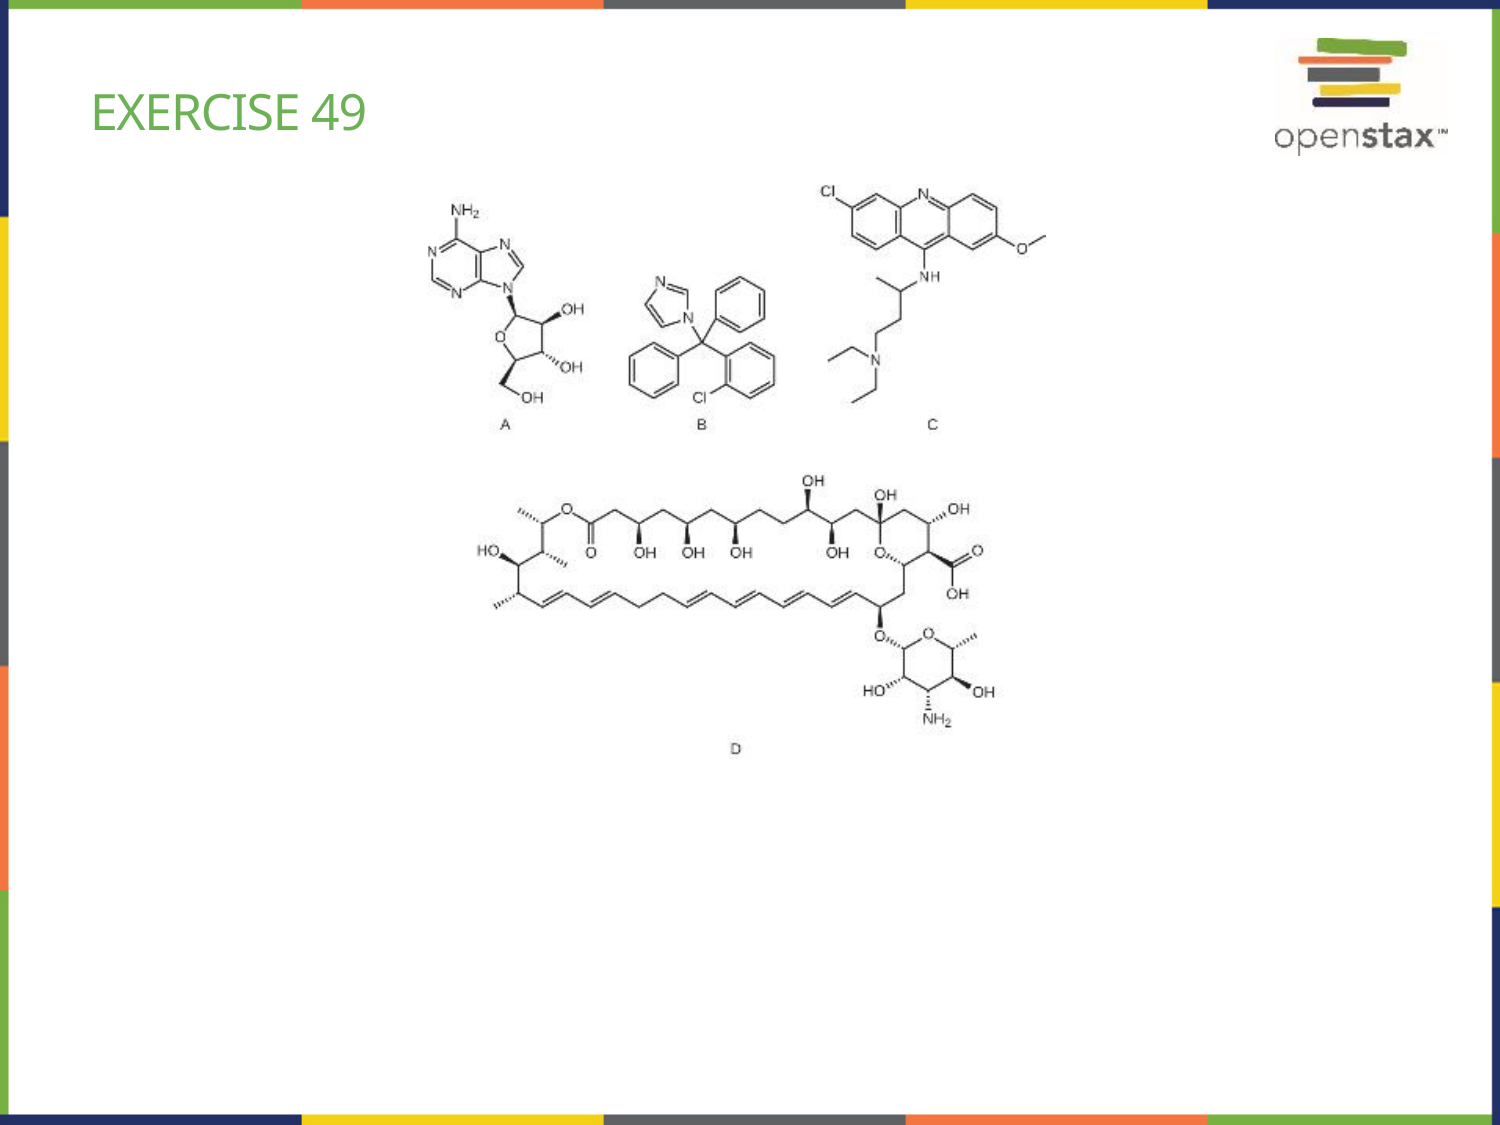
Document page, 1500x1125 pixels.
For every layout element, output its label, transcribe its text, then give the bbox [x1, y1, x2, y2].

title EXERCISE 49 [75, 39, 1274, 148]
picture [0, 0, 1500, 1125]
